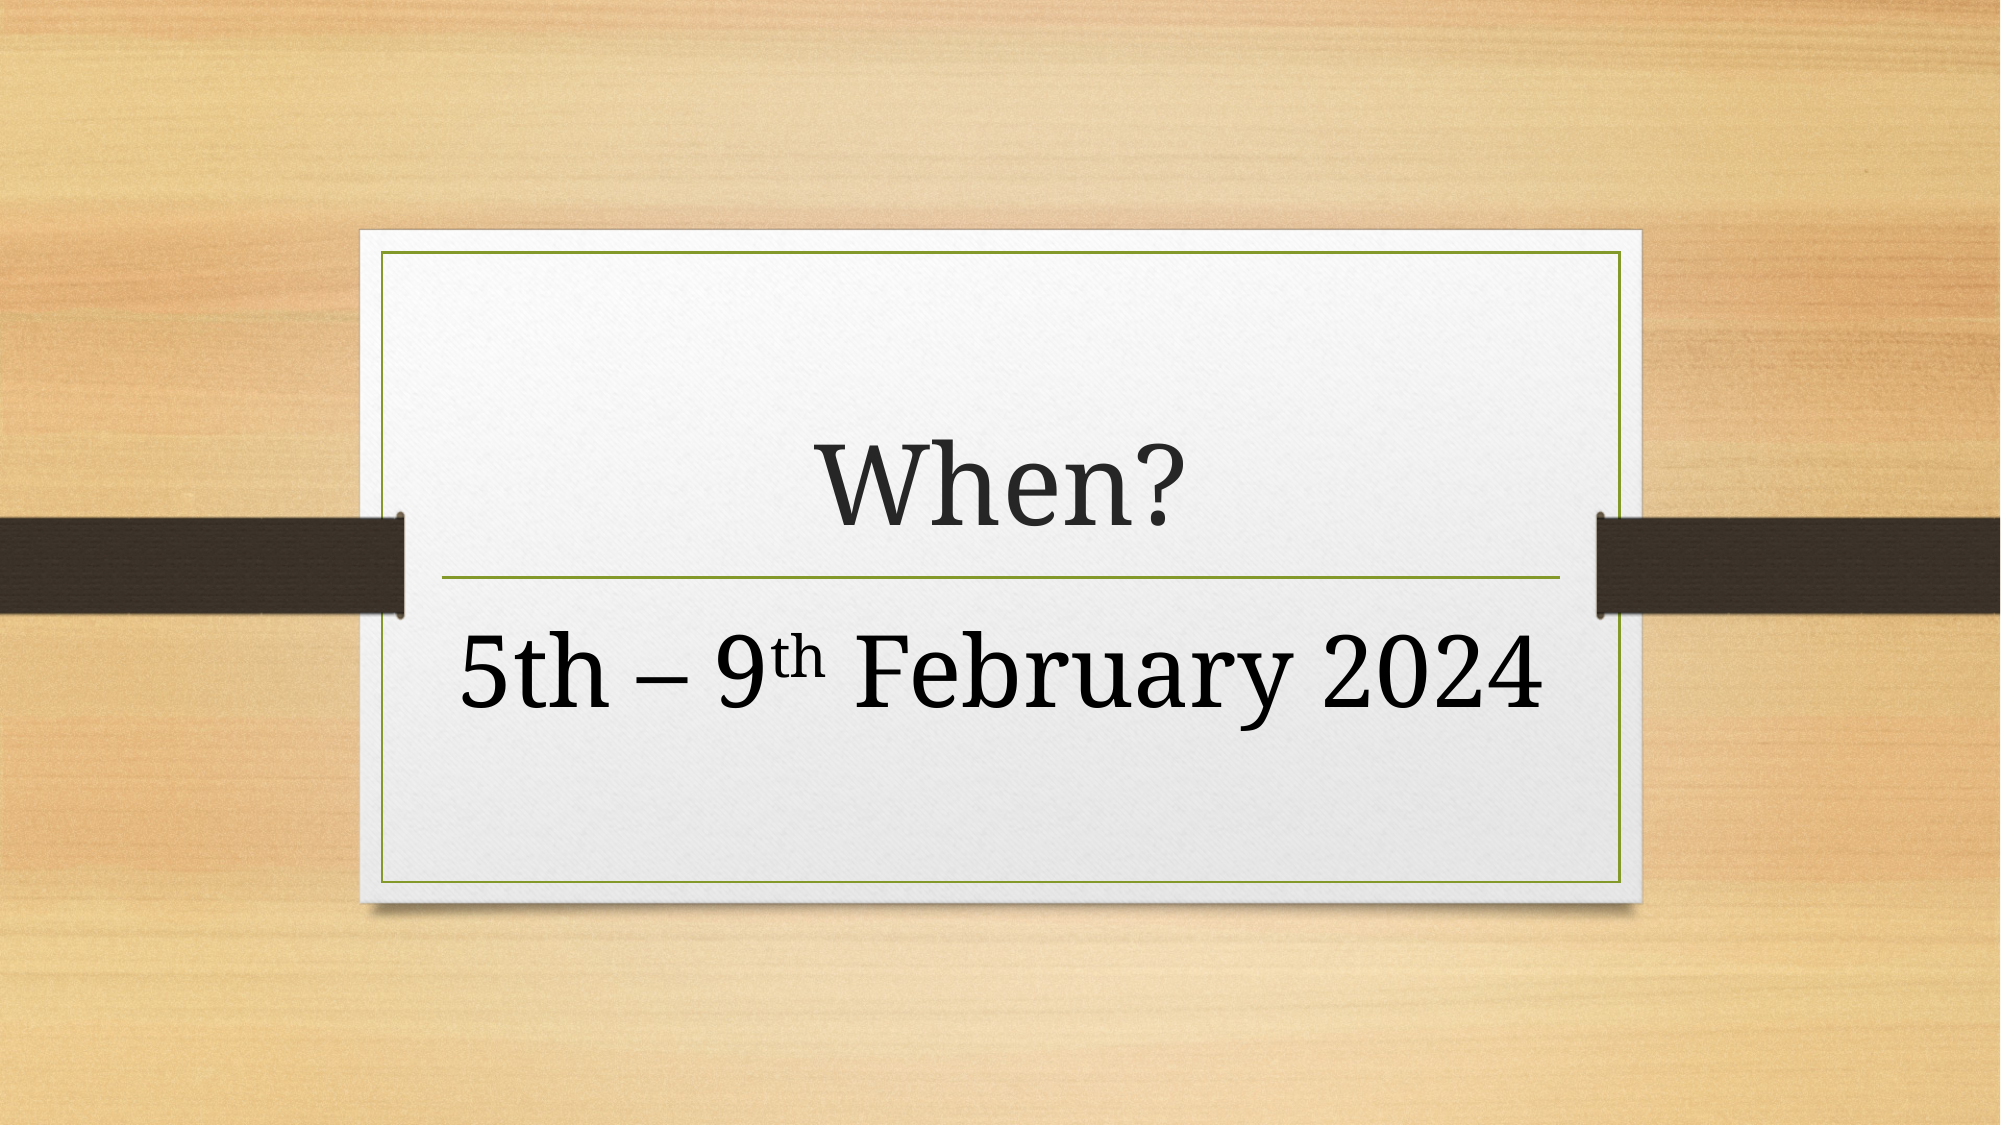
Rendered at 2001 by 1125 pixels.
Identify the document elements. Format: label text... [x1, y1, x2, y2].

picture [0, 0, 2001, 1125]
subtitle 5th – 9th February 2024 [441, 600, 1560, 817]
title When? [441, 306, 1560, 556]
